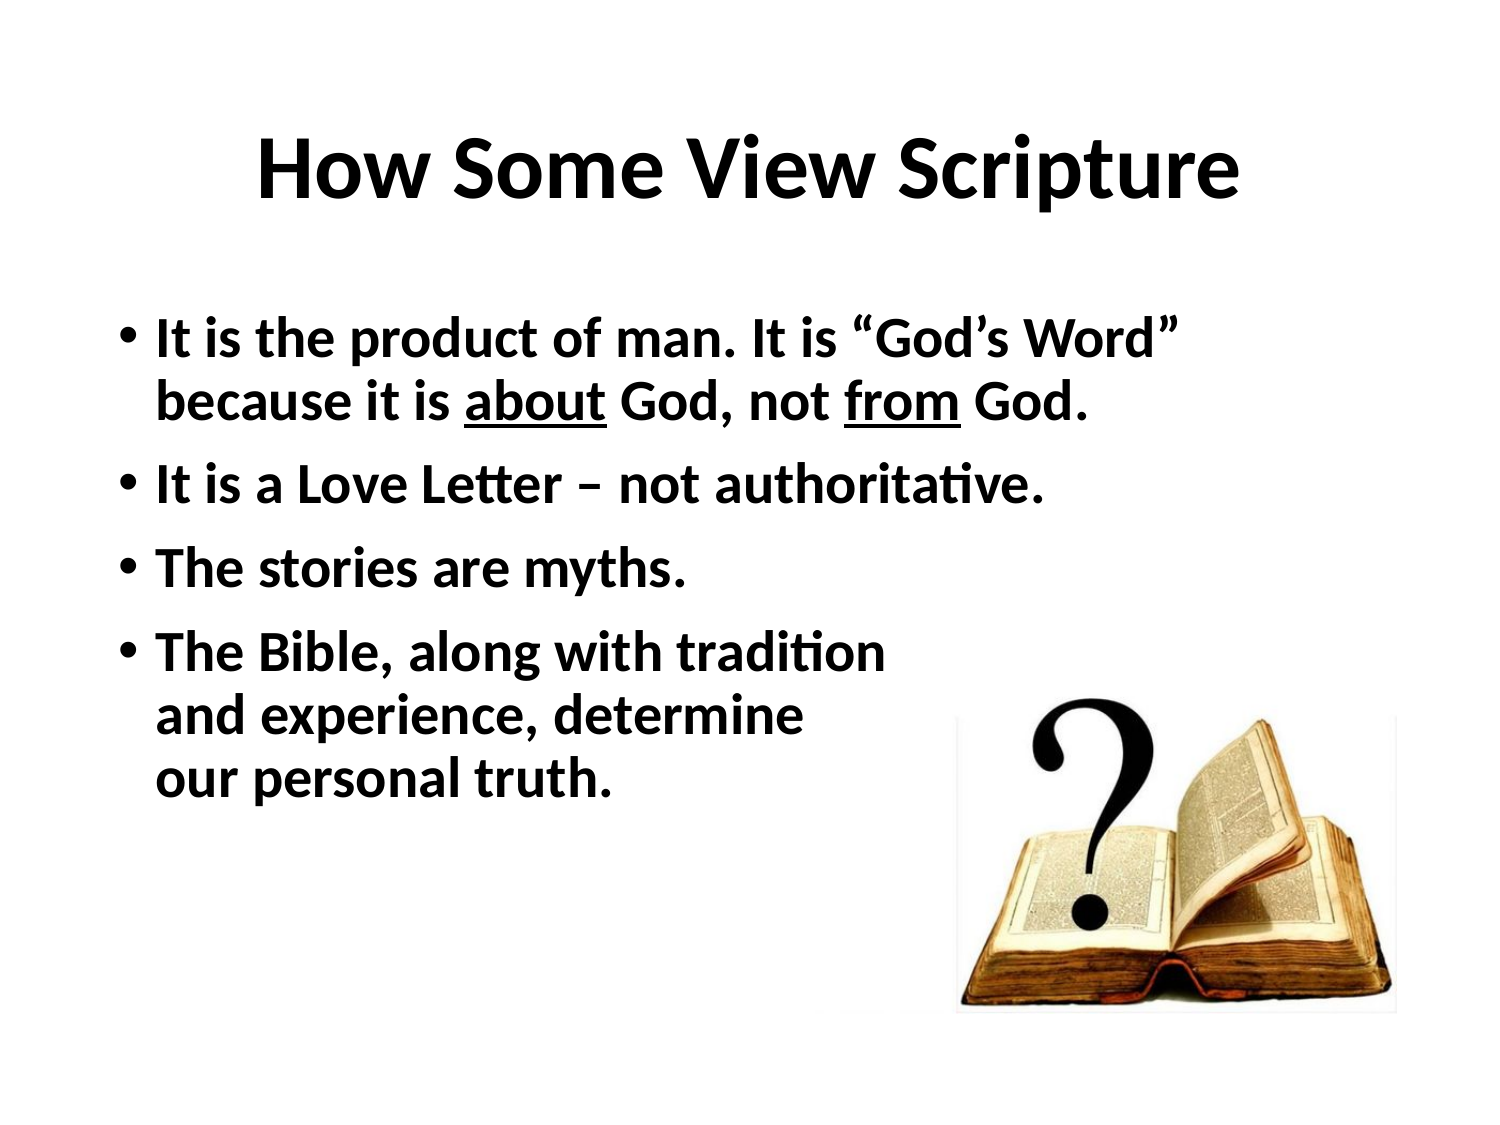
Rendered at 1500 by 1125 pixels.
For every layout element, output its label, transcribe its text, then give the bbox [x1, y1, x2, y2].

picture [815, 500, 1397, 1014]
list It is the product of man. It is “God’s Word” because it is about God, not from God. It is a Love Letter – not authoritative. The stories are myths. The Bible, along with tradition and experience, determine our personal truth. [103, 299, 1397, 1014]
title How Some View Scripture [103, 59, 1397, 278]
